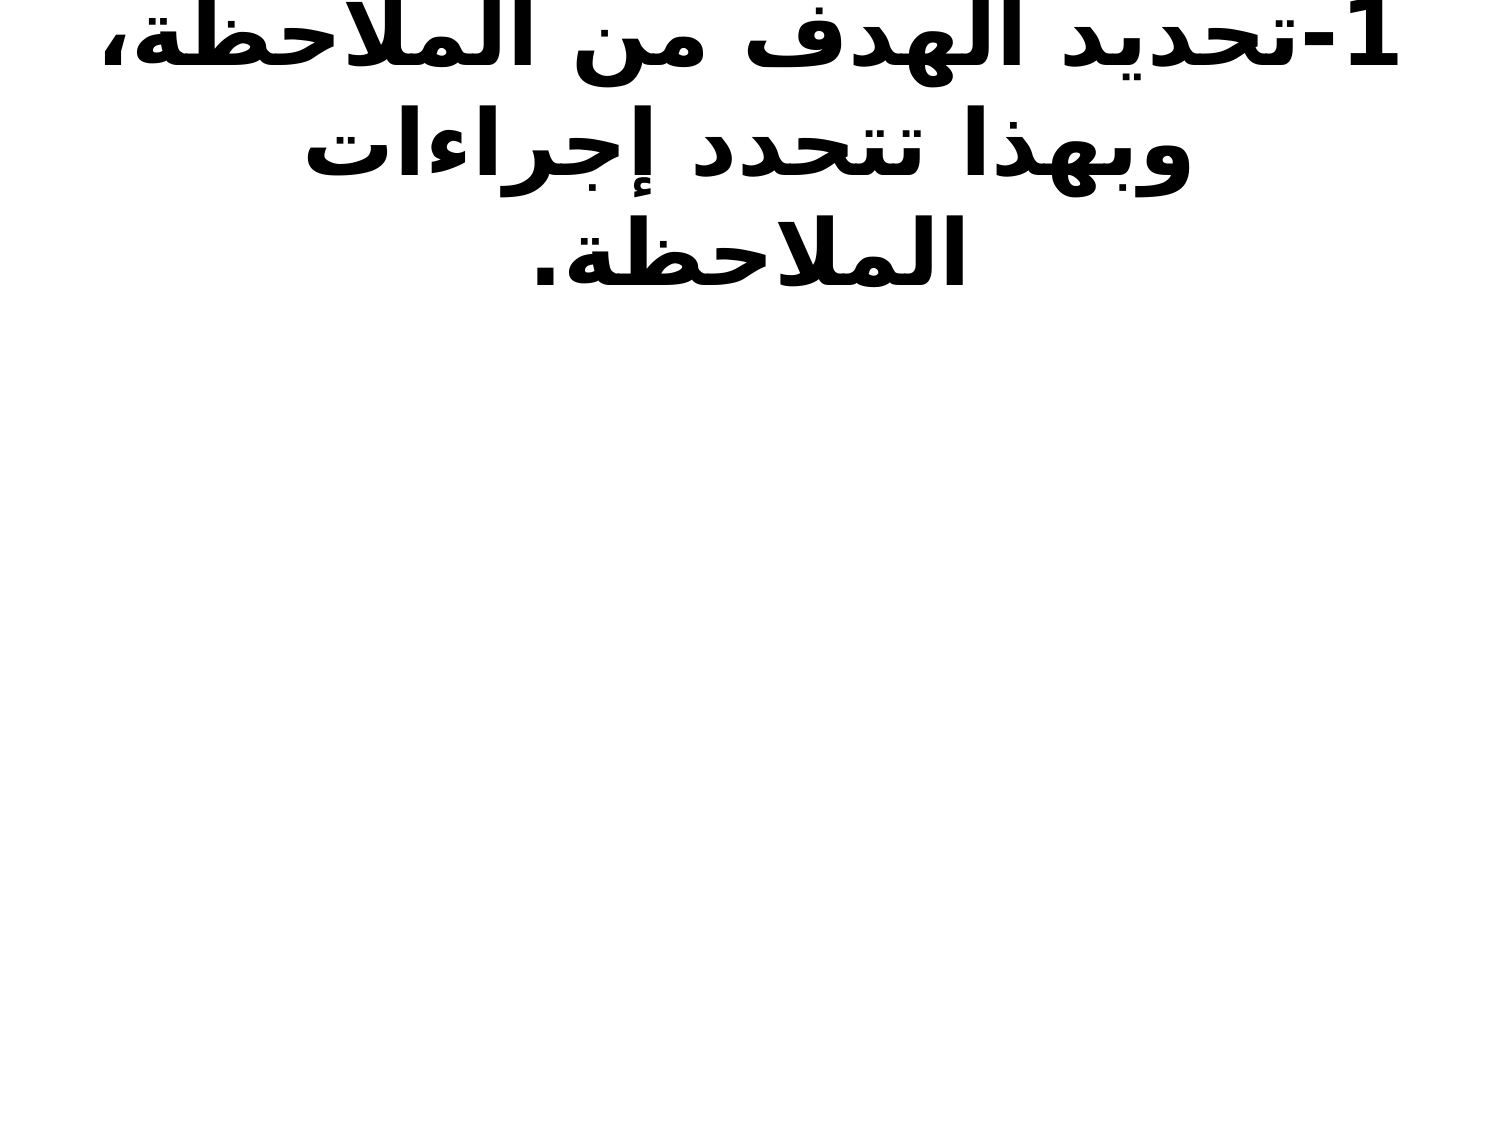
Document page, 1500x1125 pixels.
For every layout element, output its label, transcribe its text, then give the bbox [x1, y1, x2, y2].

title 1-تحديد الهدف من الملاحظة، وبهذا تتحدد إجراءات الملاحظة. [75, 45, 1425, 233]
